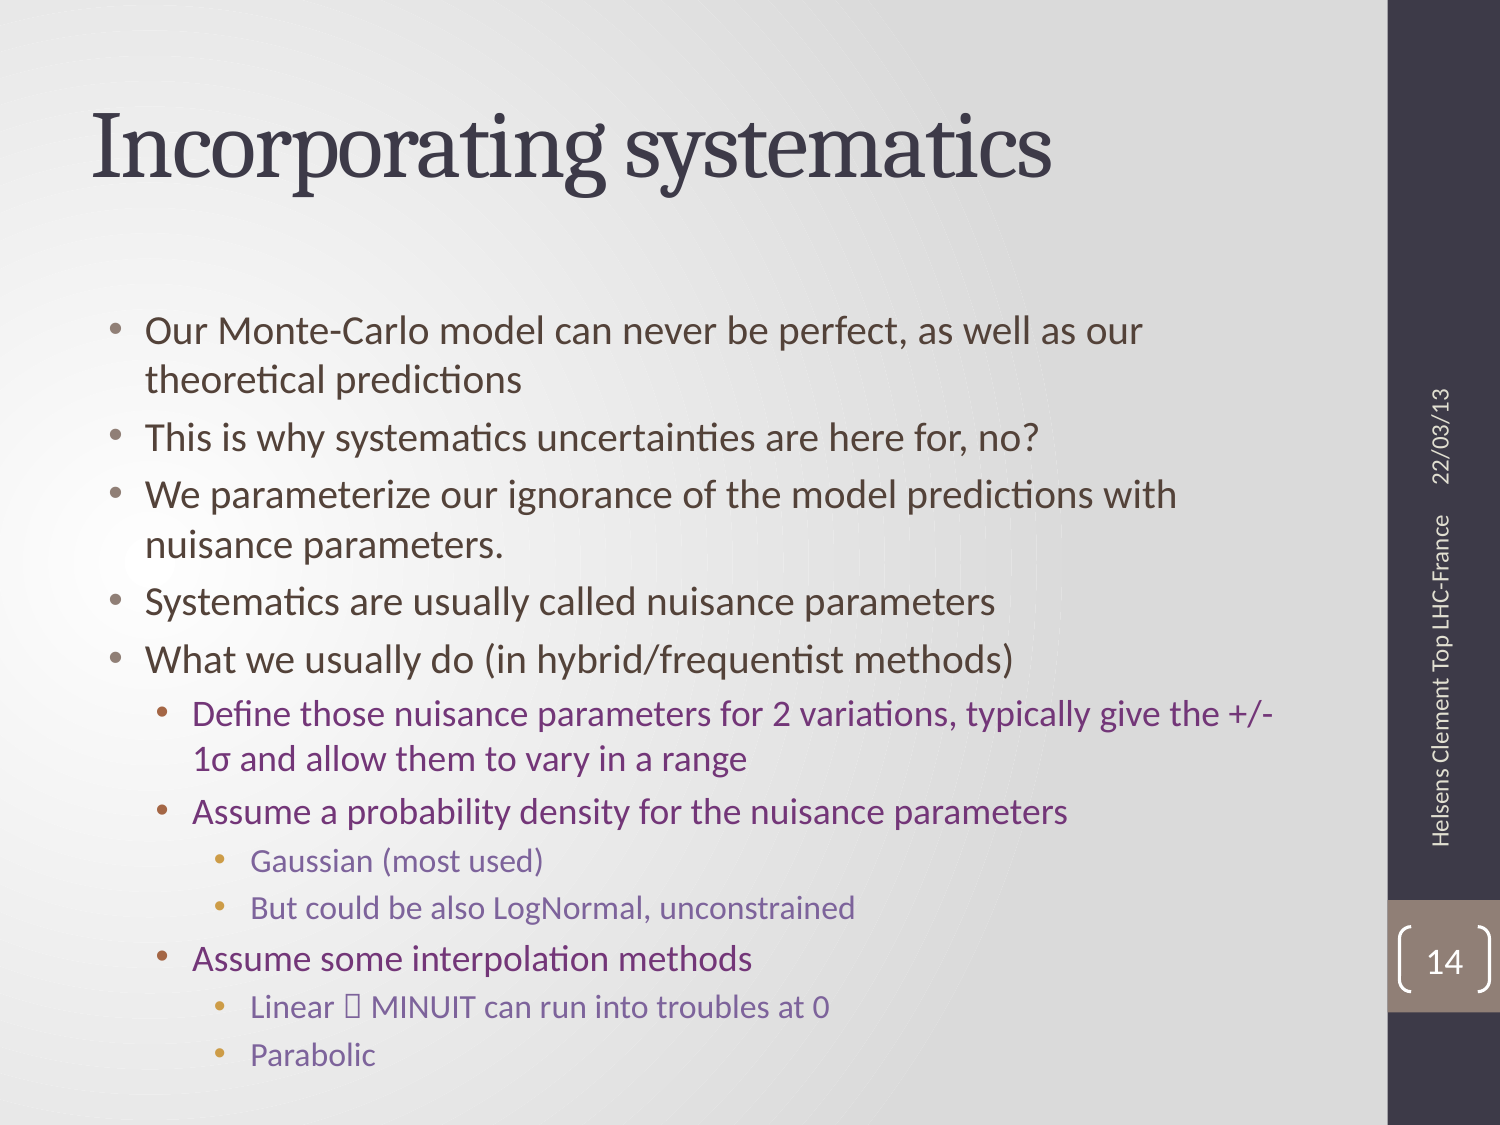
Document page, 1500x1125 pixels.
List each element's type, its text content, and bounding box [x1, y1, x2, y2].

list Our Monte-Carlo model can never be perfect, as well as our theoretical predictions This is why systematics uncertainties are here for, no? We parameterize our ignorance of the model predictions with nuisance parameters. Systematics are usually called nuisance parameters What we usually do (in hybrid/frequentist methods) Define those nuisance parameters for 2 variations, typically give the +/- 1σ and allow them to vary in a range Assume a probability density for the nuisance parameters Gaussian (most used) But could be also LogNormal, unconstrained Assume some interpolation methods Linear  MINUIT can run into troubles at 0 Parabolic [75, 295, 1325, 1084]
title Incorporating systematics [75, 45, 1325, 233]
slide_number 14 [1397, 925, 1492, 994]
footer Helsens Clement Top LHC-France [1408, 500, 1469, 889]
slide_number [1408, 100, 1469, 500]
